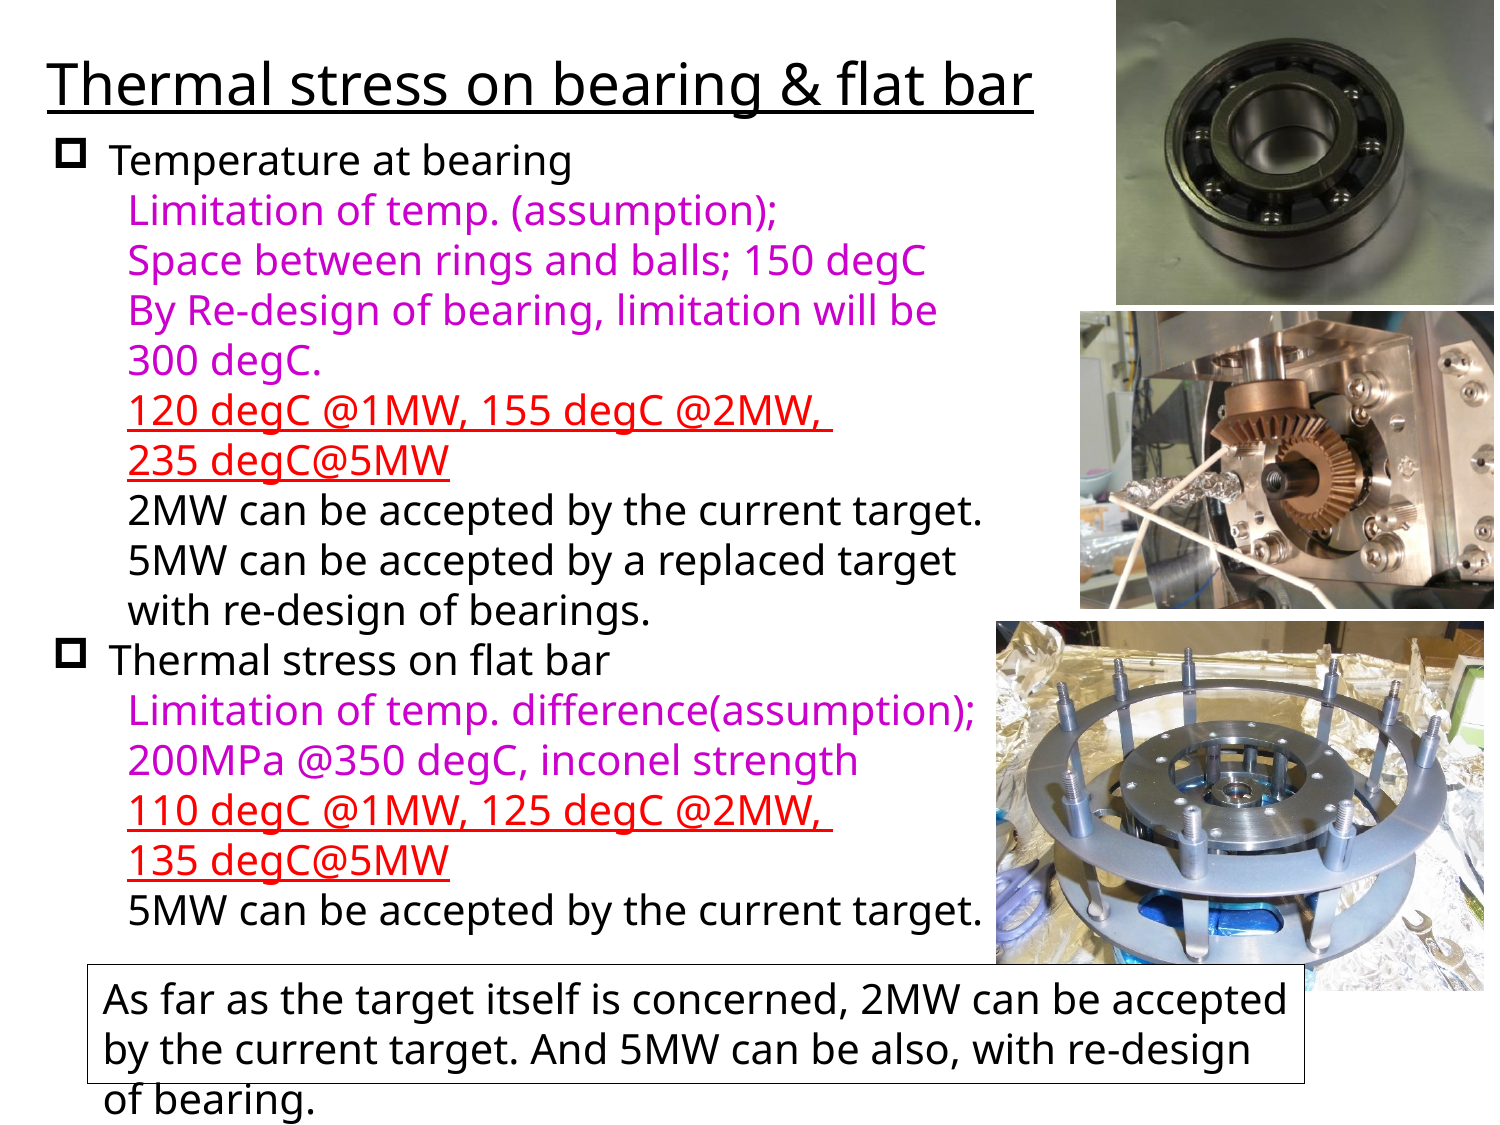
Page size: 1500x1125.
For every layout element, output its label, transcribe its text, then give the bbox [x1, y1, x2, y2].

text_box As far as the target itself is concerned, 2MW can be accepted by the current target. And 5MW can be also, with re-design of bearing. [87, 964, 1305, 1084]
picture [1080, 311, 1494, 609]
picture [1115, 0, 1494, 305]
picture [996, 621, 1484, 992]
text_box Thermal stress on bearing & flat bar [31, 39, 1049, 125]
text_box Temperature at bearing Limitation of temp. (assumption); Space between rings and balls; 150 degC By Re-design of bearing, limitation will be 300 degC. 120 degC @1MW, 155 degC @2MW, 235 degC@5MW 2MW can be accepted by the current target. 5MW can be accepted by a replaced target with re-design of bearings. Thermal stress on flat bar Limitation of temp. difference(assumption); 200MPa @350 degC, inconel strength 110 degC @1MW, 125 degC @2MW, 135 degC@5MW 5MW can be accepted by the current target. [37, 126, 1010, 1024]
